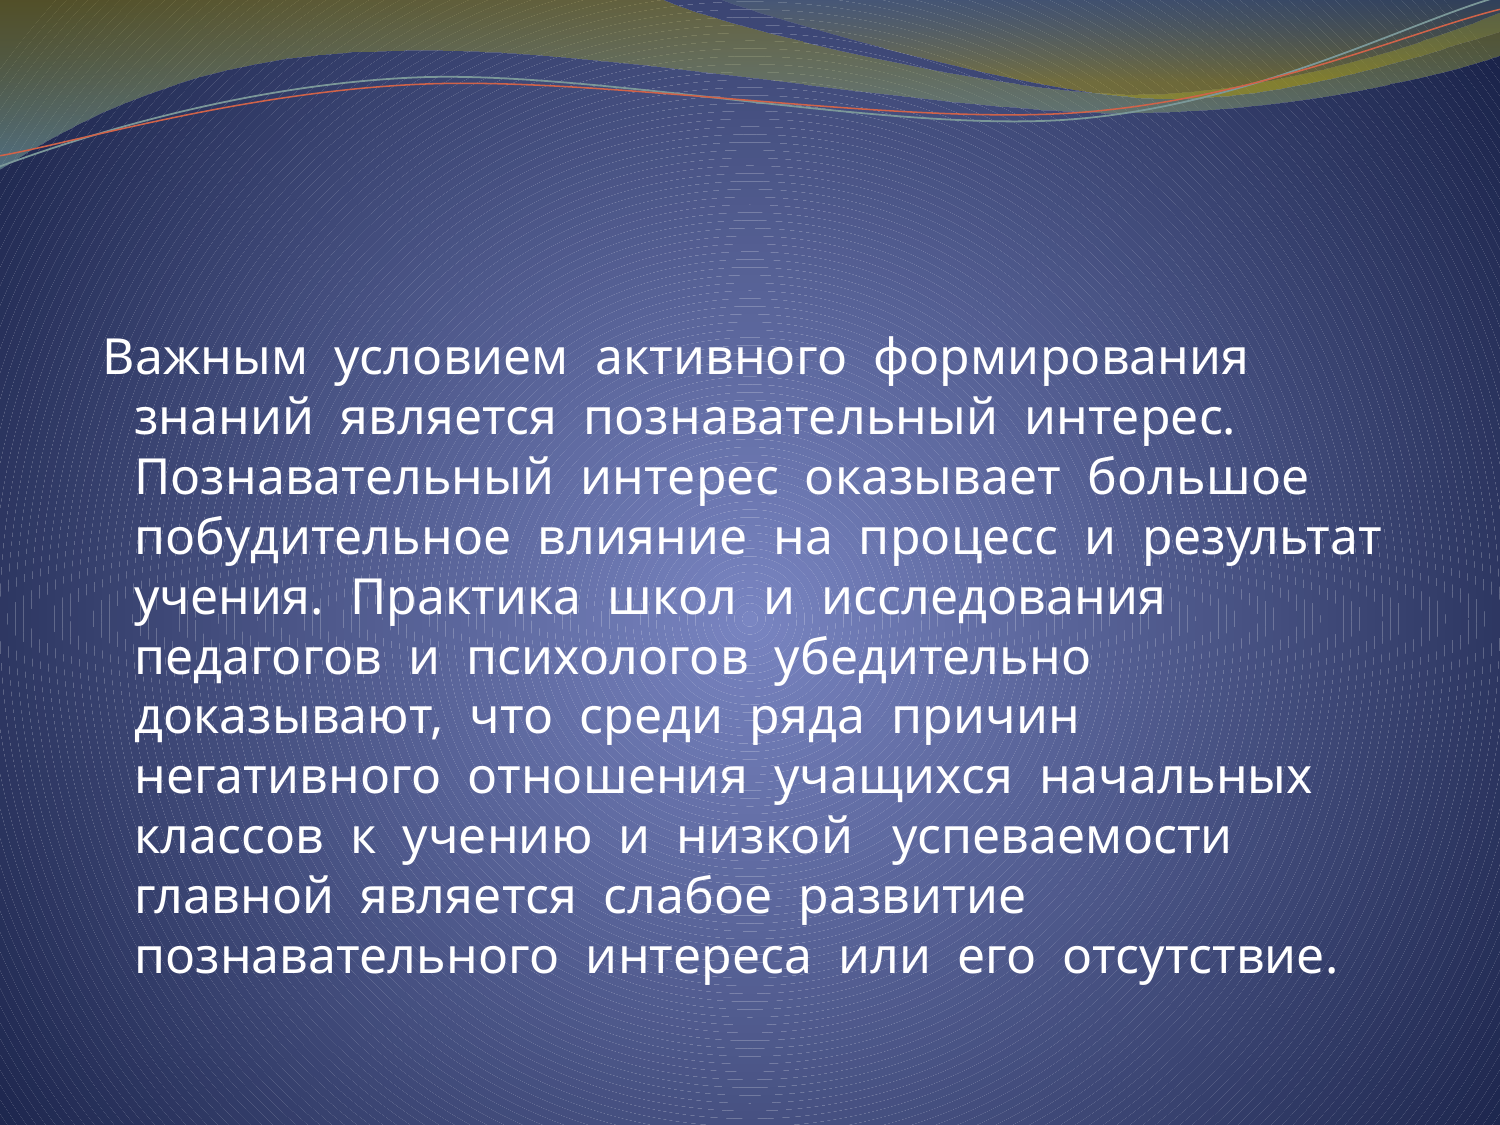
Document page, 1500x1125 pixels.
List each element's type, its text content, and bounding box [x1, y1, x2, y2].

list Важным условием активного формирования знаний является познавательный интерес. Познавательный интерес оказывает большое побудительное влияние на процесс и результат учения. Практика школ и исследования педагогов и психологов убедительно доказывают, что среди ряда причин негативного отношения учащихся начальных классов к учению и низкой успеваемости главной является слабое развитие познавательного интереса или его отсутствие. [75, 317, 1425, 1038]
